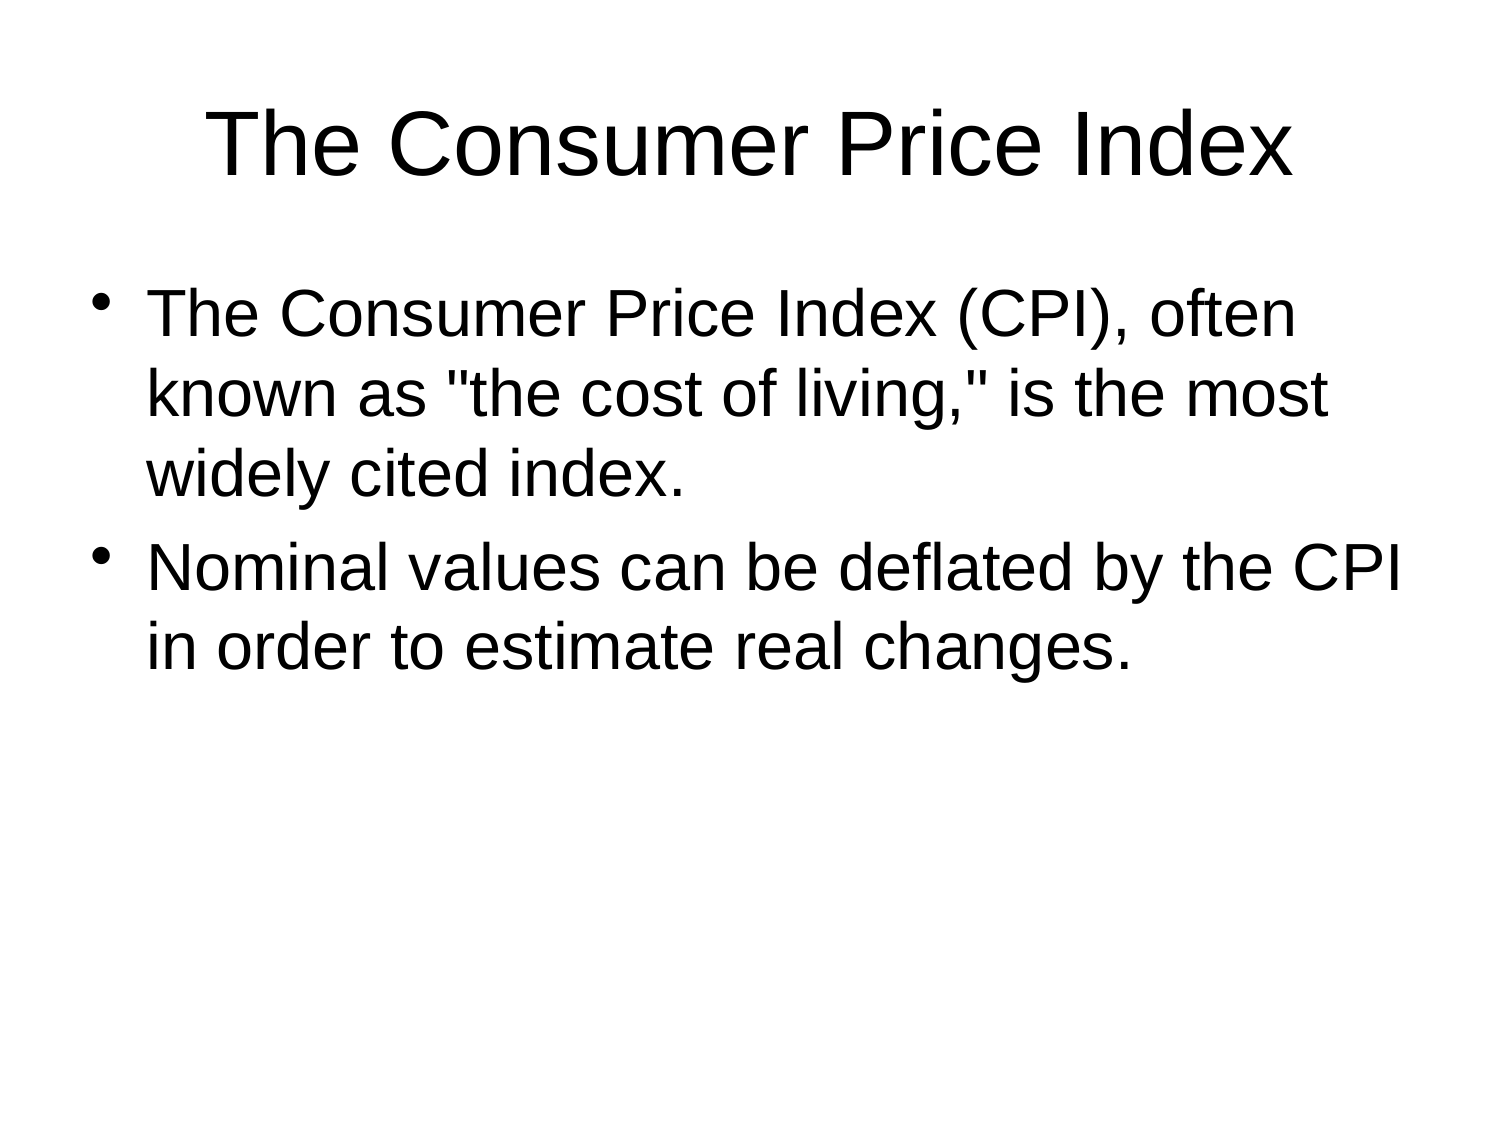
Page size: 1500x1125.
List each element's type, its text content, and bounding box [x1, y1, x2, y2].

title The Consumer Price Index [75, 45, 1425, 233]
list The Consumer Price Index (CPI), often known as "the cost of living," is the most widely cited index. Nominal values can be deflated by the CPI in order to estimate real changes. [75, 262, 1425, 1005]
